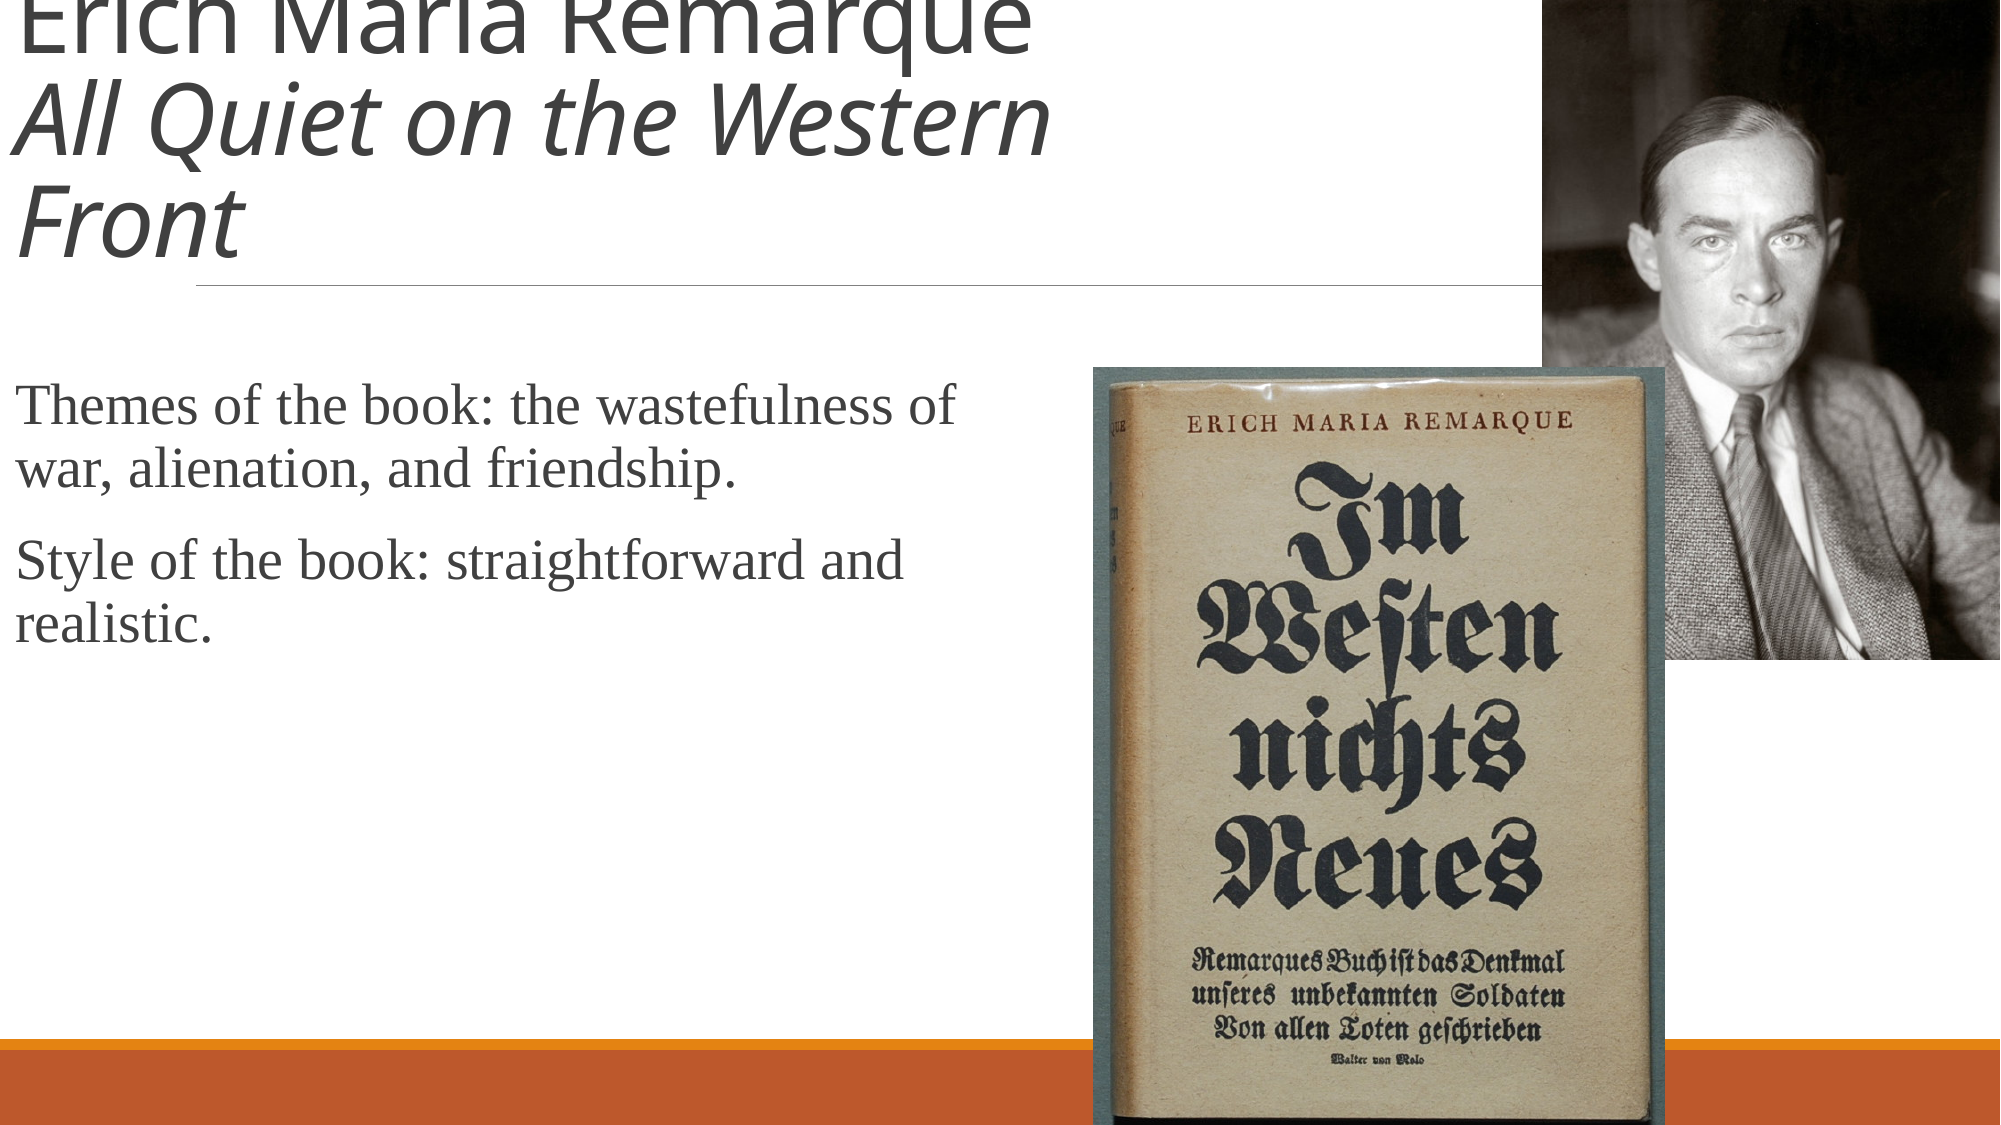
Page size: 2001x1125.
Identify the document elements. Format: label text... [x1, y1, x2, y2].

list Themes of the book: the wastefulness of war, alienation, and friendship. Style of the book: straightforward and realistic. [0, 367, 1000, 1028]
picture [1092, 0, 2000, 1125]
title Erich Maria Remarque All Quiet on the Western Front [0, 0, 1245, 286]
